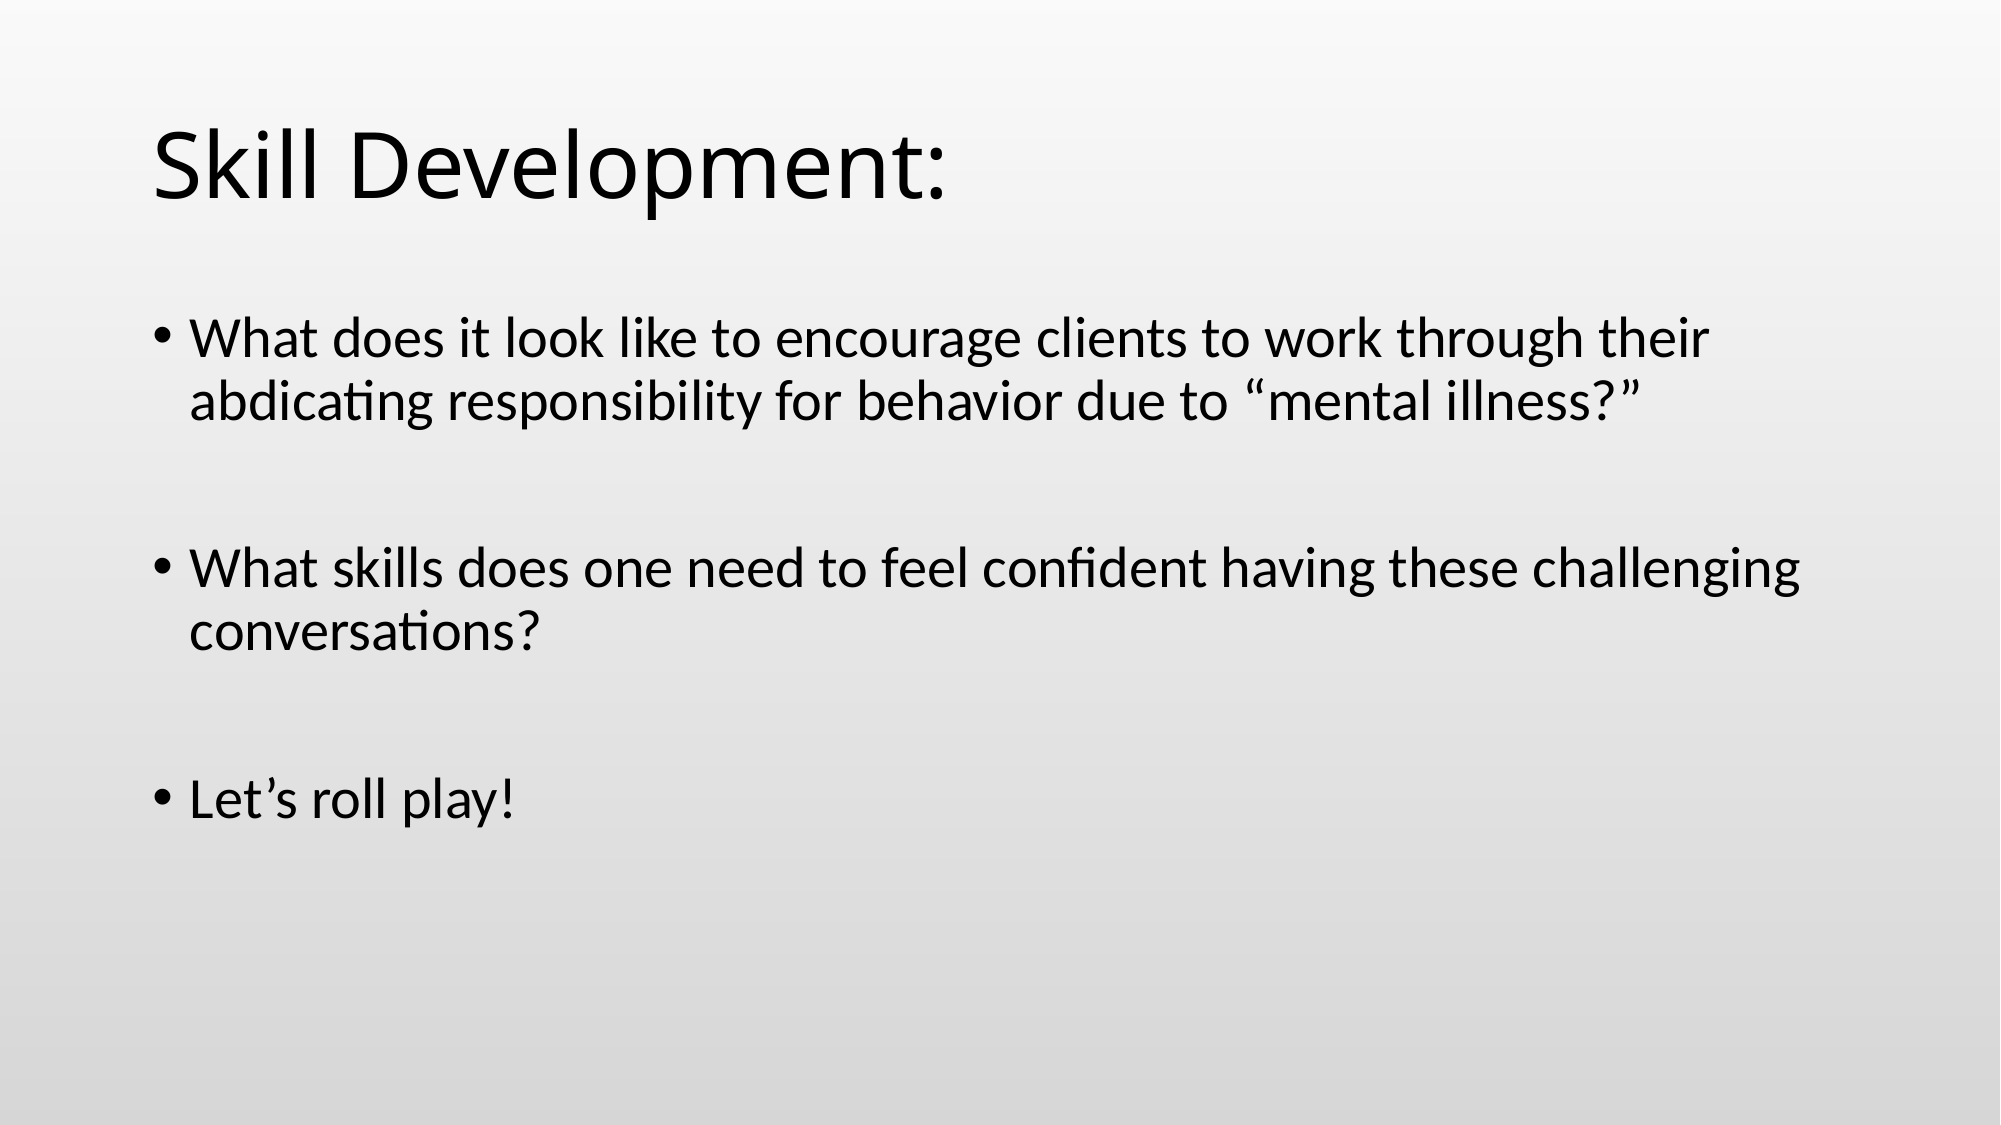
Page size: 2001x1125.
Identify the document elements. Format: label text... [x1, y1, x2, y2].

list What does it look like to encourage clients to work through their abdicating responsibility for behavior due to “mental illness?” What skills does one need to feel confident having these challenging conversations? Let’s roll play! [137, 299, 1863, 1014]
title Skill Development: [137, 59, 1863, 278]
